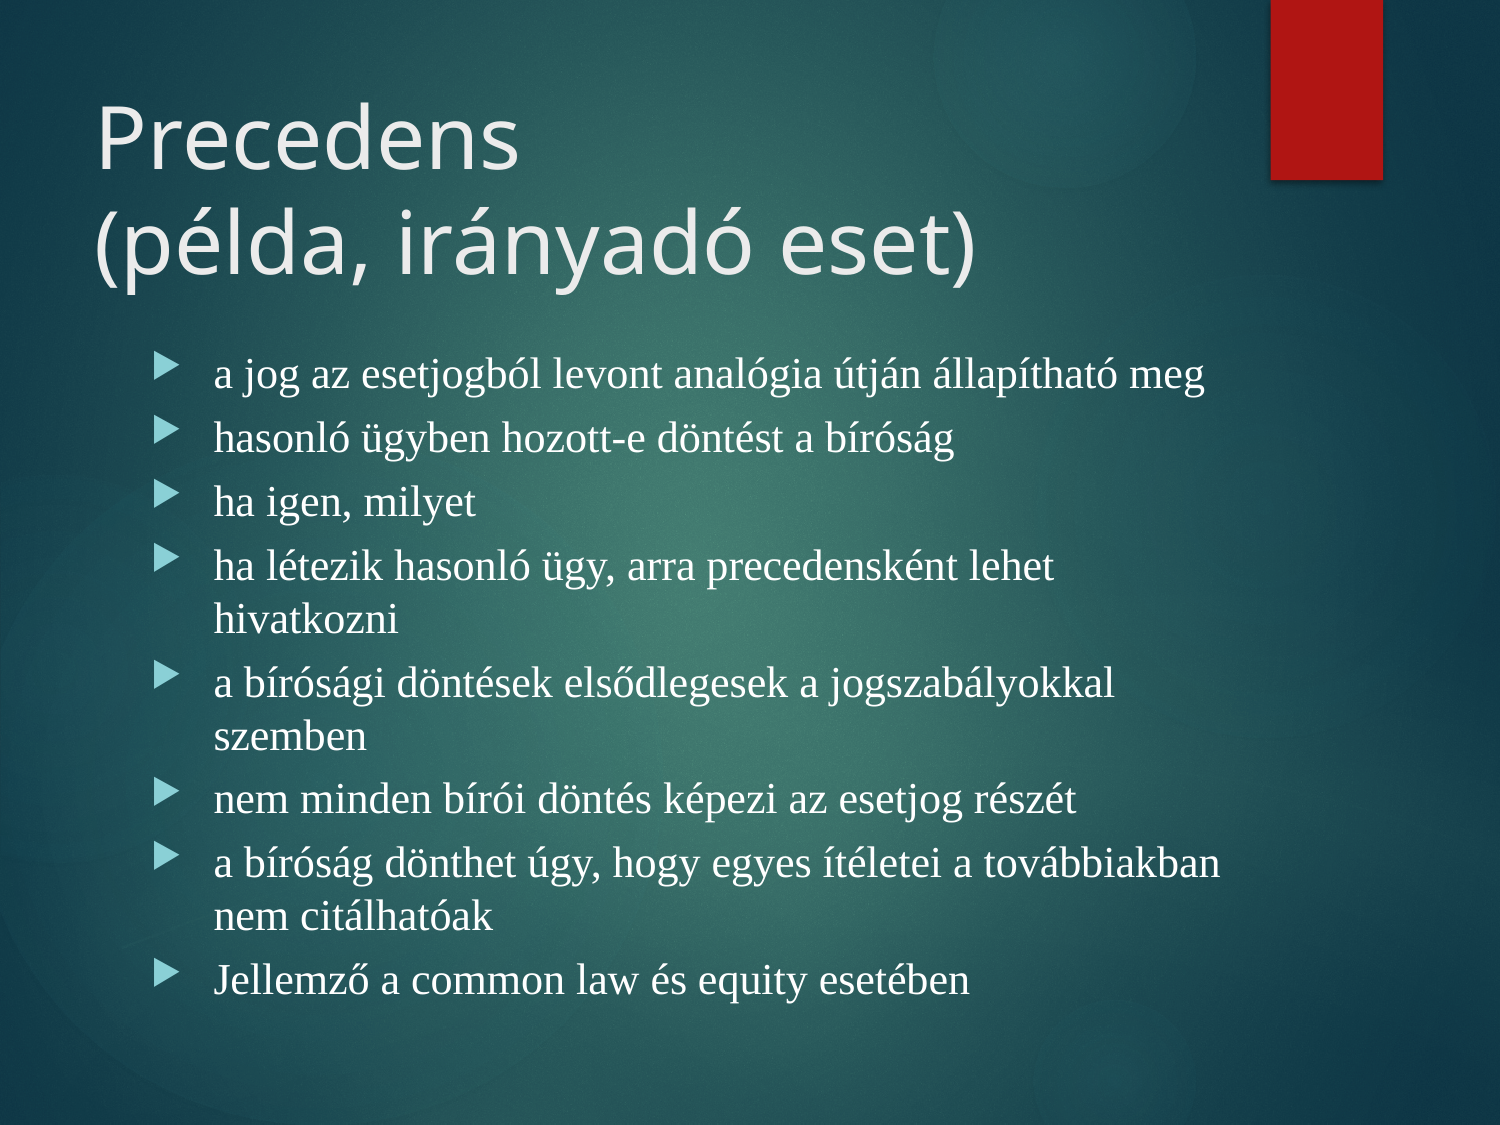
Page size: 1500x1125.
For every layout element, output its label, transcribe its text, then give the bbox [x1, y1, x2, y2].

list a jog az esetjogból levont analógia útján állapítható meg hasonló ügyben hozott-e döntést a bíróság ha igen, milyet ha létezik hasonló ügy, arra precedensként lehet hivatkozni a bírósági döntések elsődlegesek a jogszabályokkal szemben nem minden bírói döntés képezi az esetjog részét a bíróság dönthet úgy, hogy egyes ítéletei a továbbiakban nem citálhatóak Jellemző a common law és equity esetében [135, 336, 1237, 1025]
title Precedens (példa, irányadó eset) [79, 74, 1237, 304]
